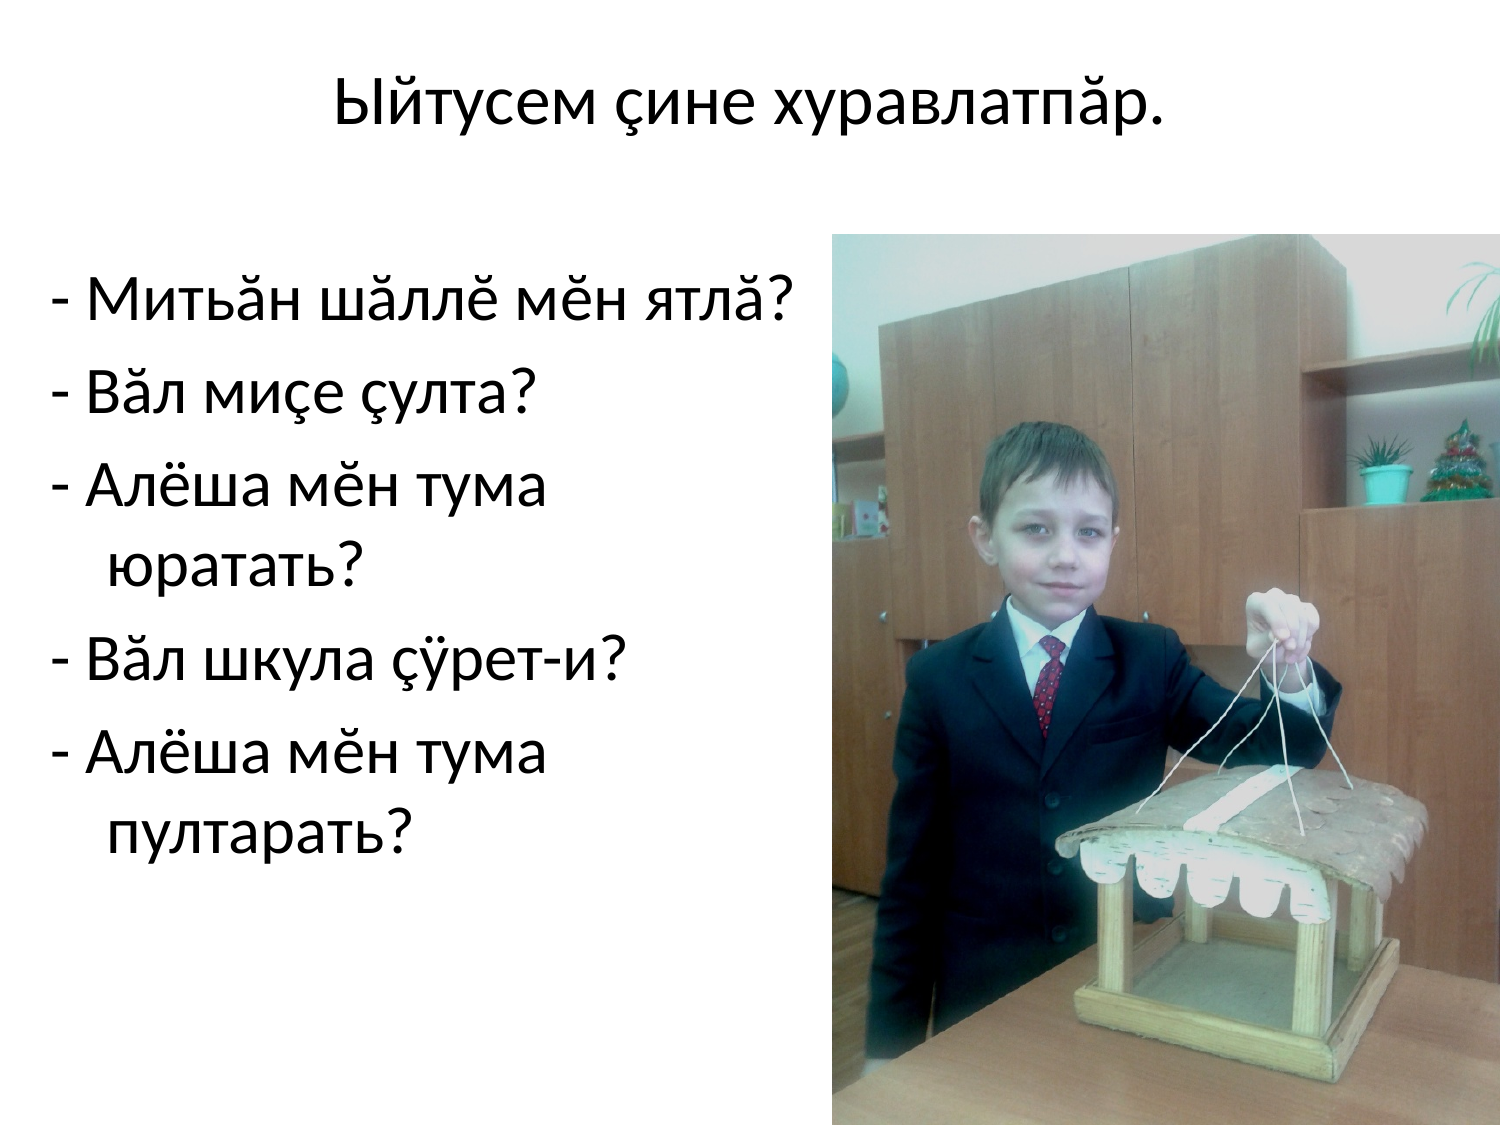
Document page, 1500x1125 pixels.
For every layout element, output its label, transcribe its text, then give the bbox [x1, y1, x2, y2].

picture [831, 234, 1500, 1125]
title Ыйтусем çине хуравлатпăр. [75, 45, 1425, 233]
list - Митьăн шăллĕ мĕн ятлă? - Вăл миçе çулта? - Алёша мĕн тума юратать? - Вăл шкула çÿрет-и? - Алёша мĕн тума пултарать? [35, 246, 826, 1125]
